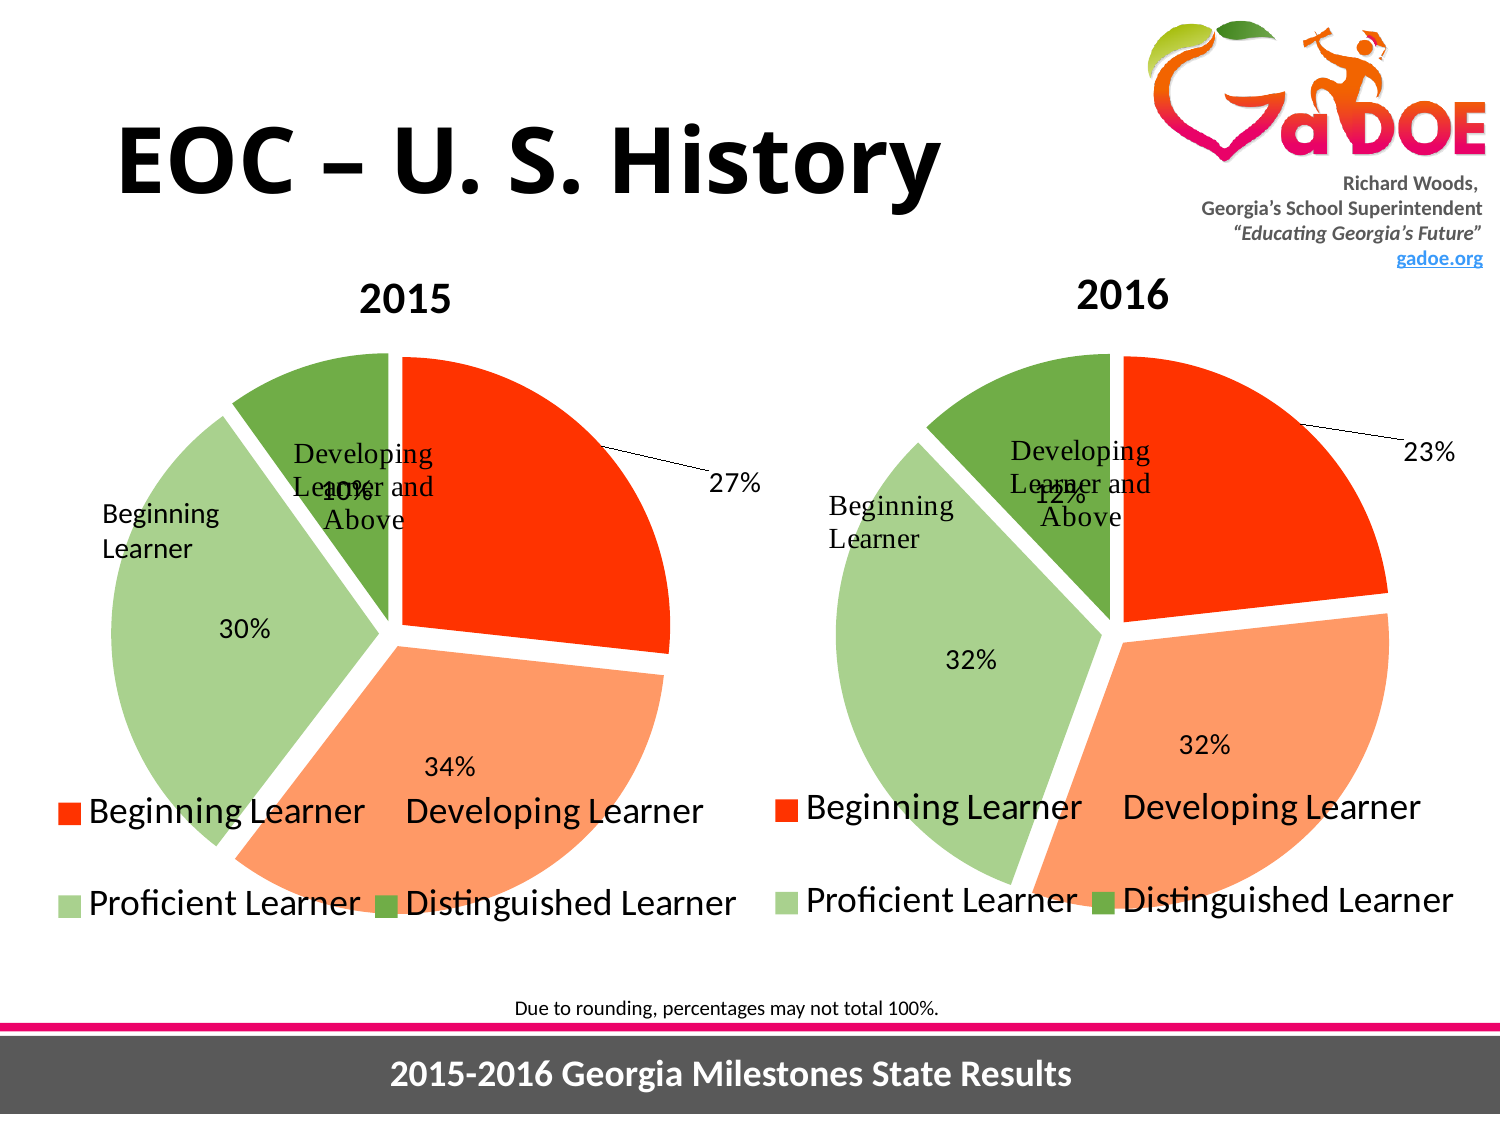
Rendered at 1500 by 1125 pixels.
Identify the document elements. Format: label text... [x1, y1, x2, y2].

picture [1135, 8, 1499, 164]
title EOC – U. S. History [99, 54, 1213, 242]
text_box Due to rounding, percentages may not total 100%. [500, 991, 1000, 1028]
chart [26, 238, 1500, 994]
footer 2015-2016 Georgia Milestones State Results [87, 1063, 1375, 1124]
